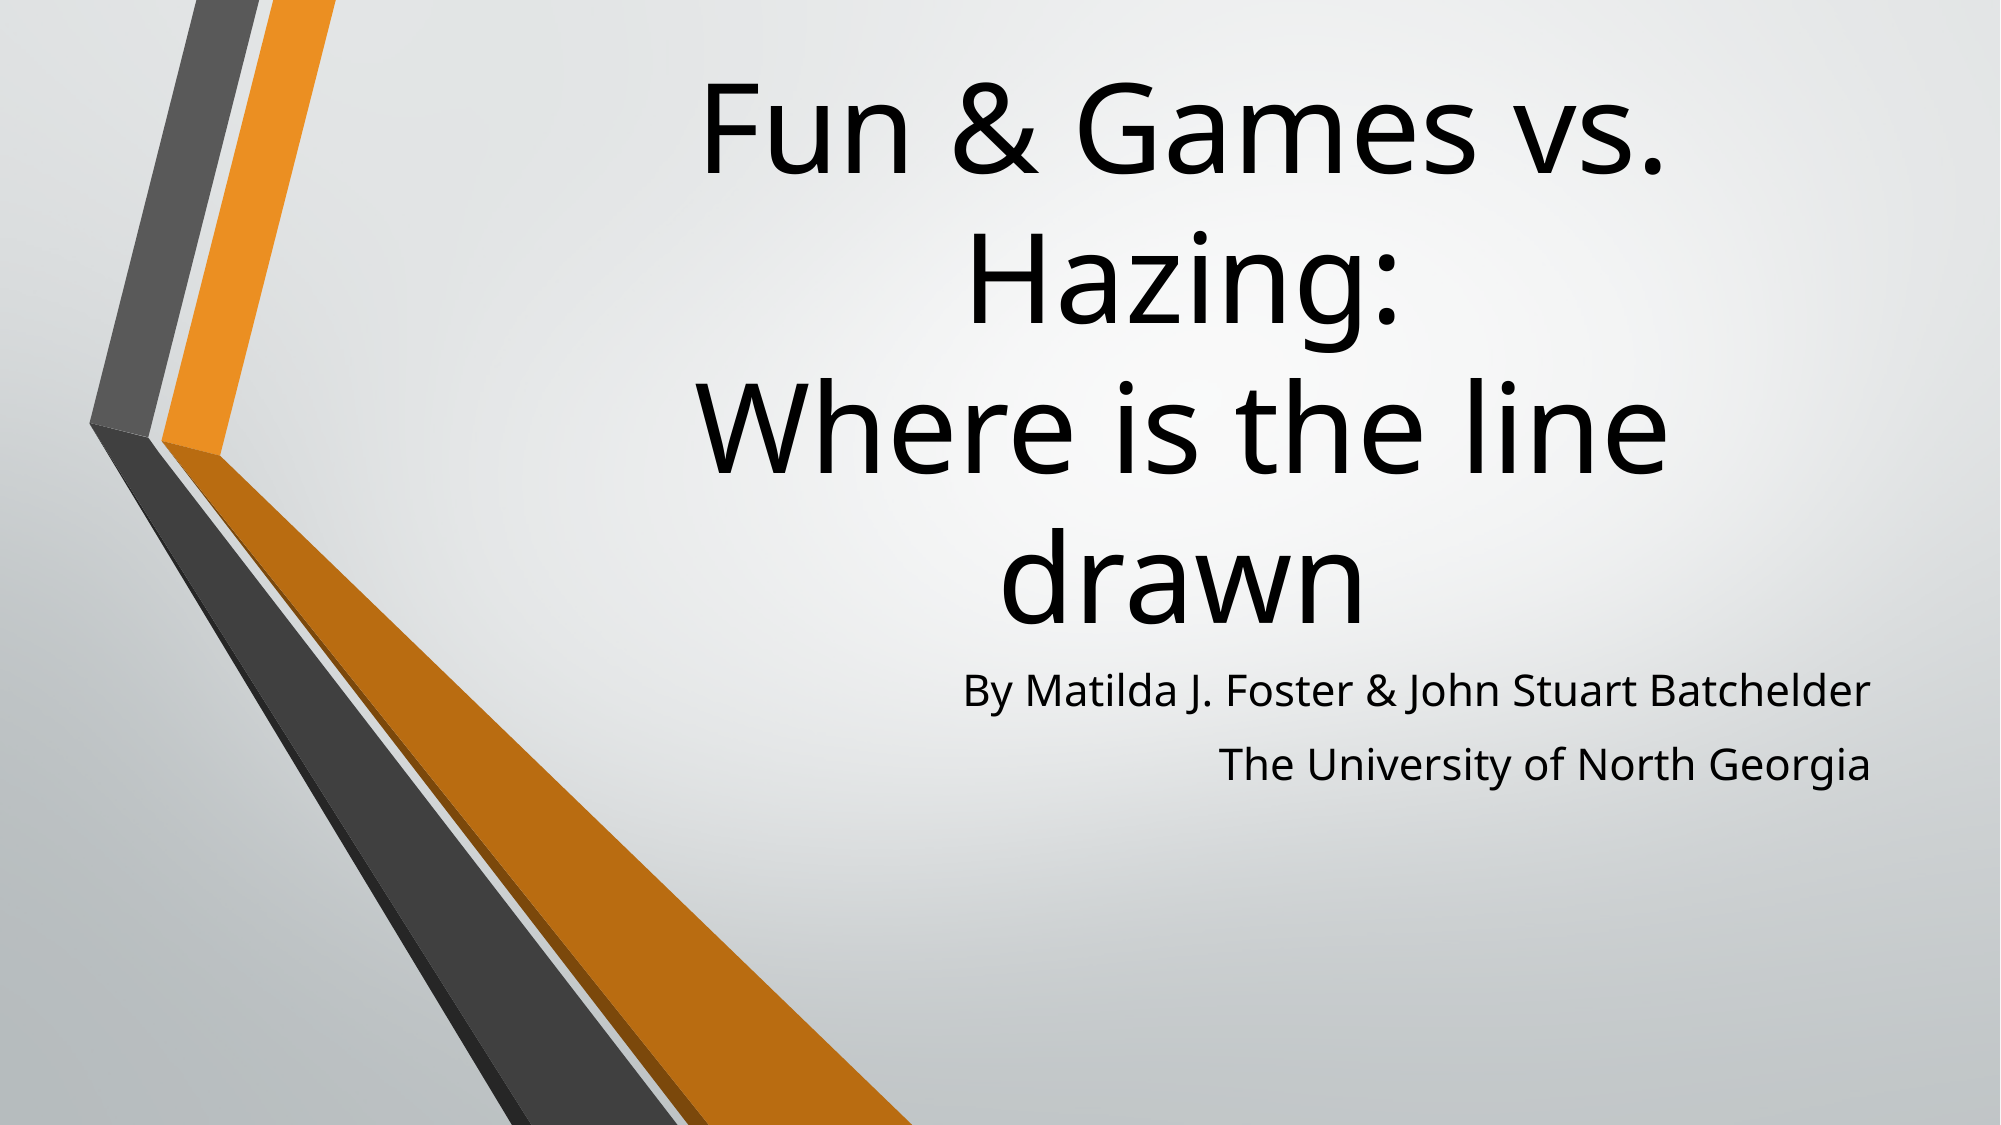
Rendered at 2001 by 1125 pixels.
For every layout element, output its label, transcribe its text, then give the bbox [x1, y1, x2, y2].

title Fun & Games vs. Hazing: Where is the line drawn [480, 226, 1887, 656]
subtitle By Matilda J. Foster & John Stuart Batchelder The University of North Georgia [740, 655, 1887, 884]
